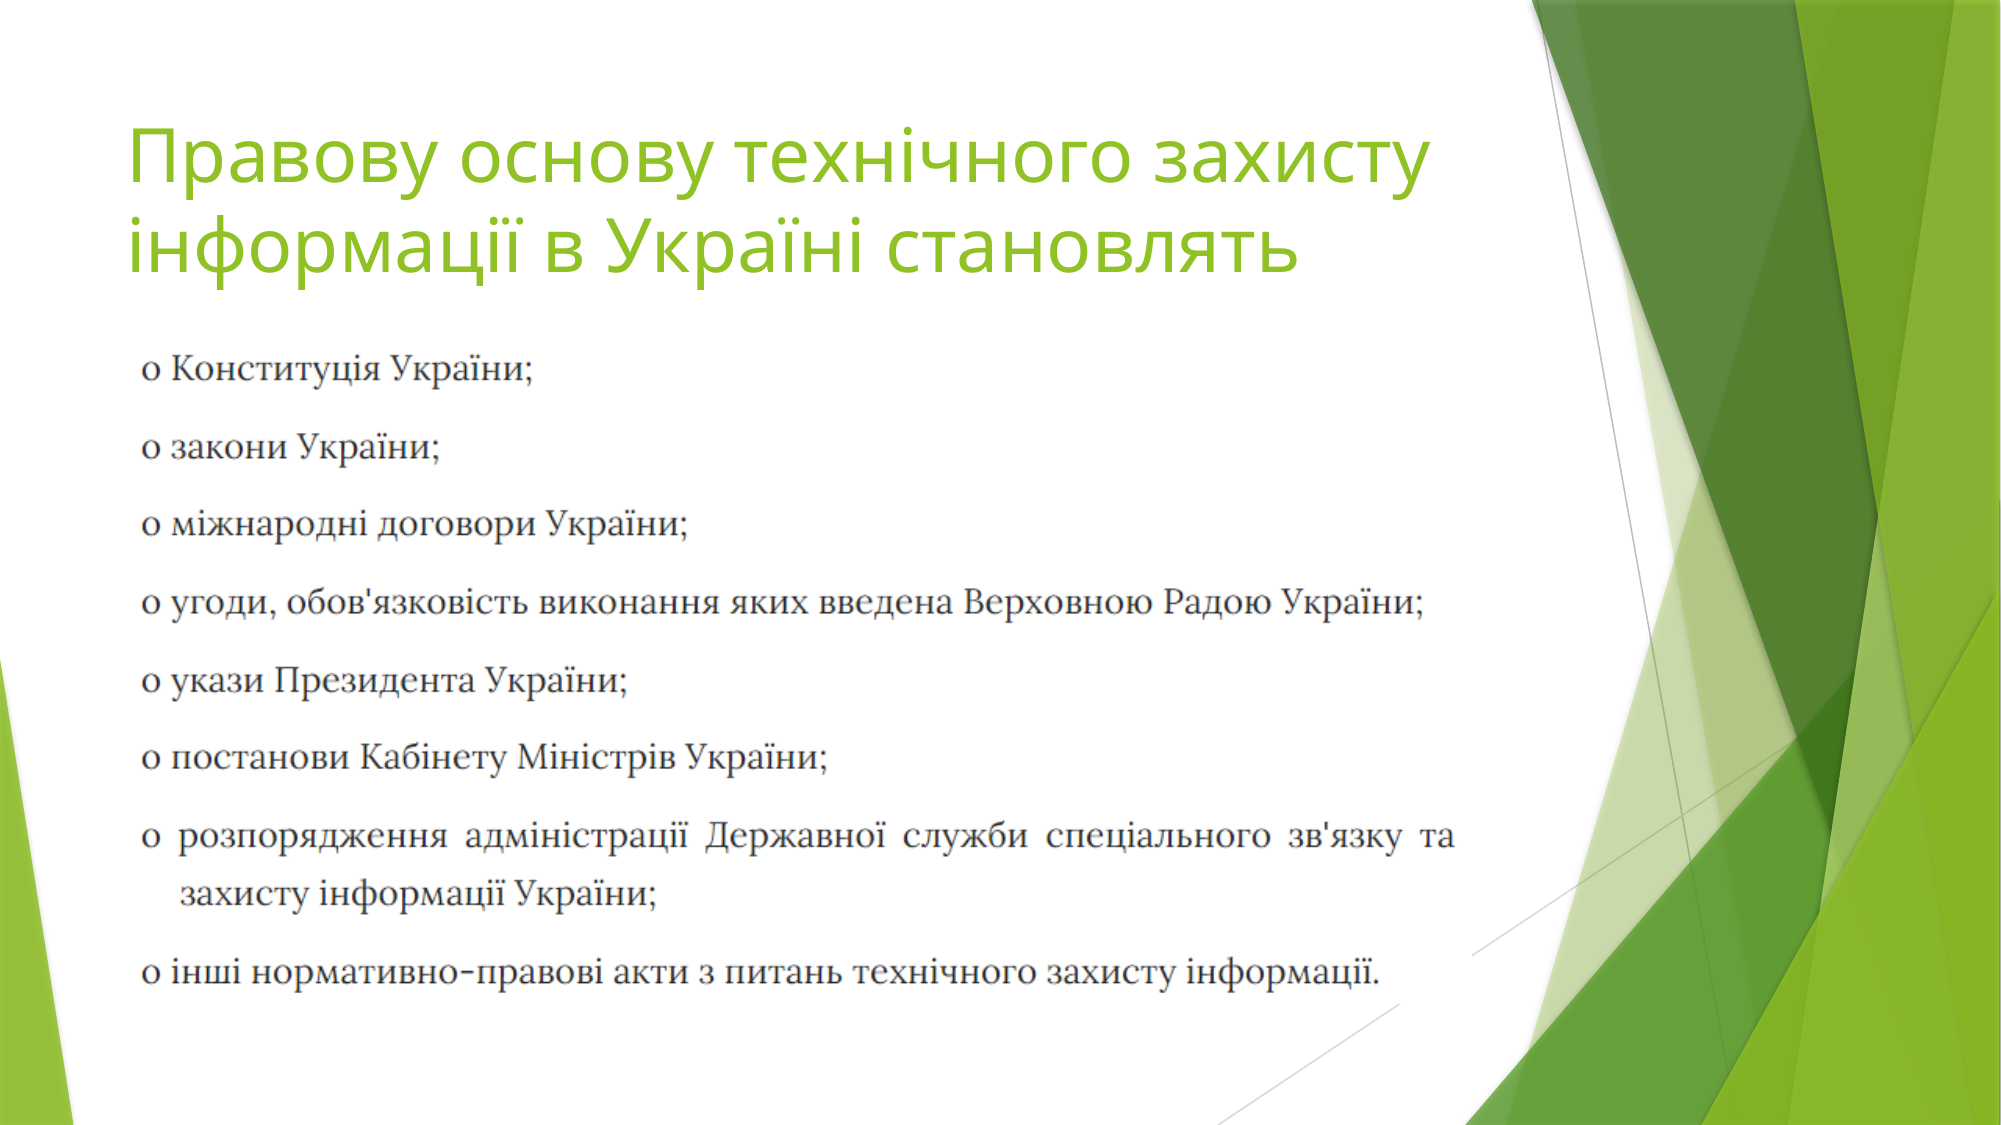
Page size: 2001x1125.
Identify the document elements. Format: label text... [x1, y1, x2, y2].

picture [131, 349, 1472, 1004]
title Правову основу технічного захисту інформації в Україні становлять [111, 99, 1522, 317]
